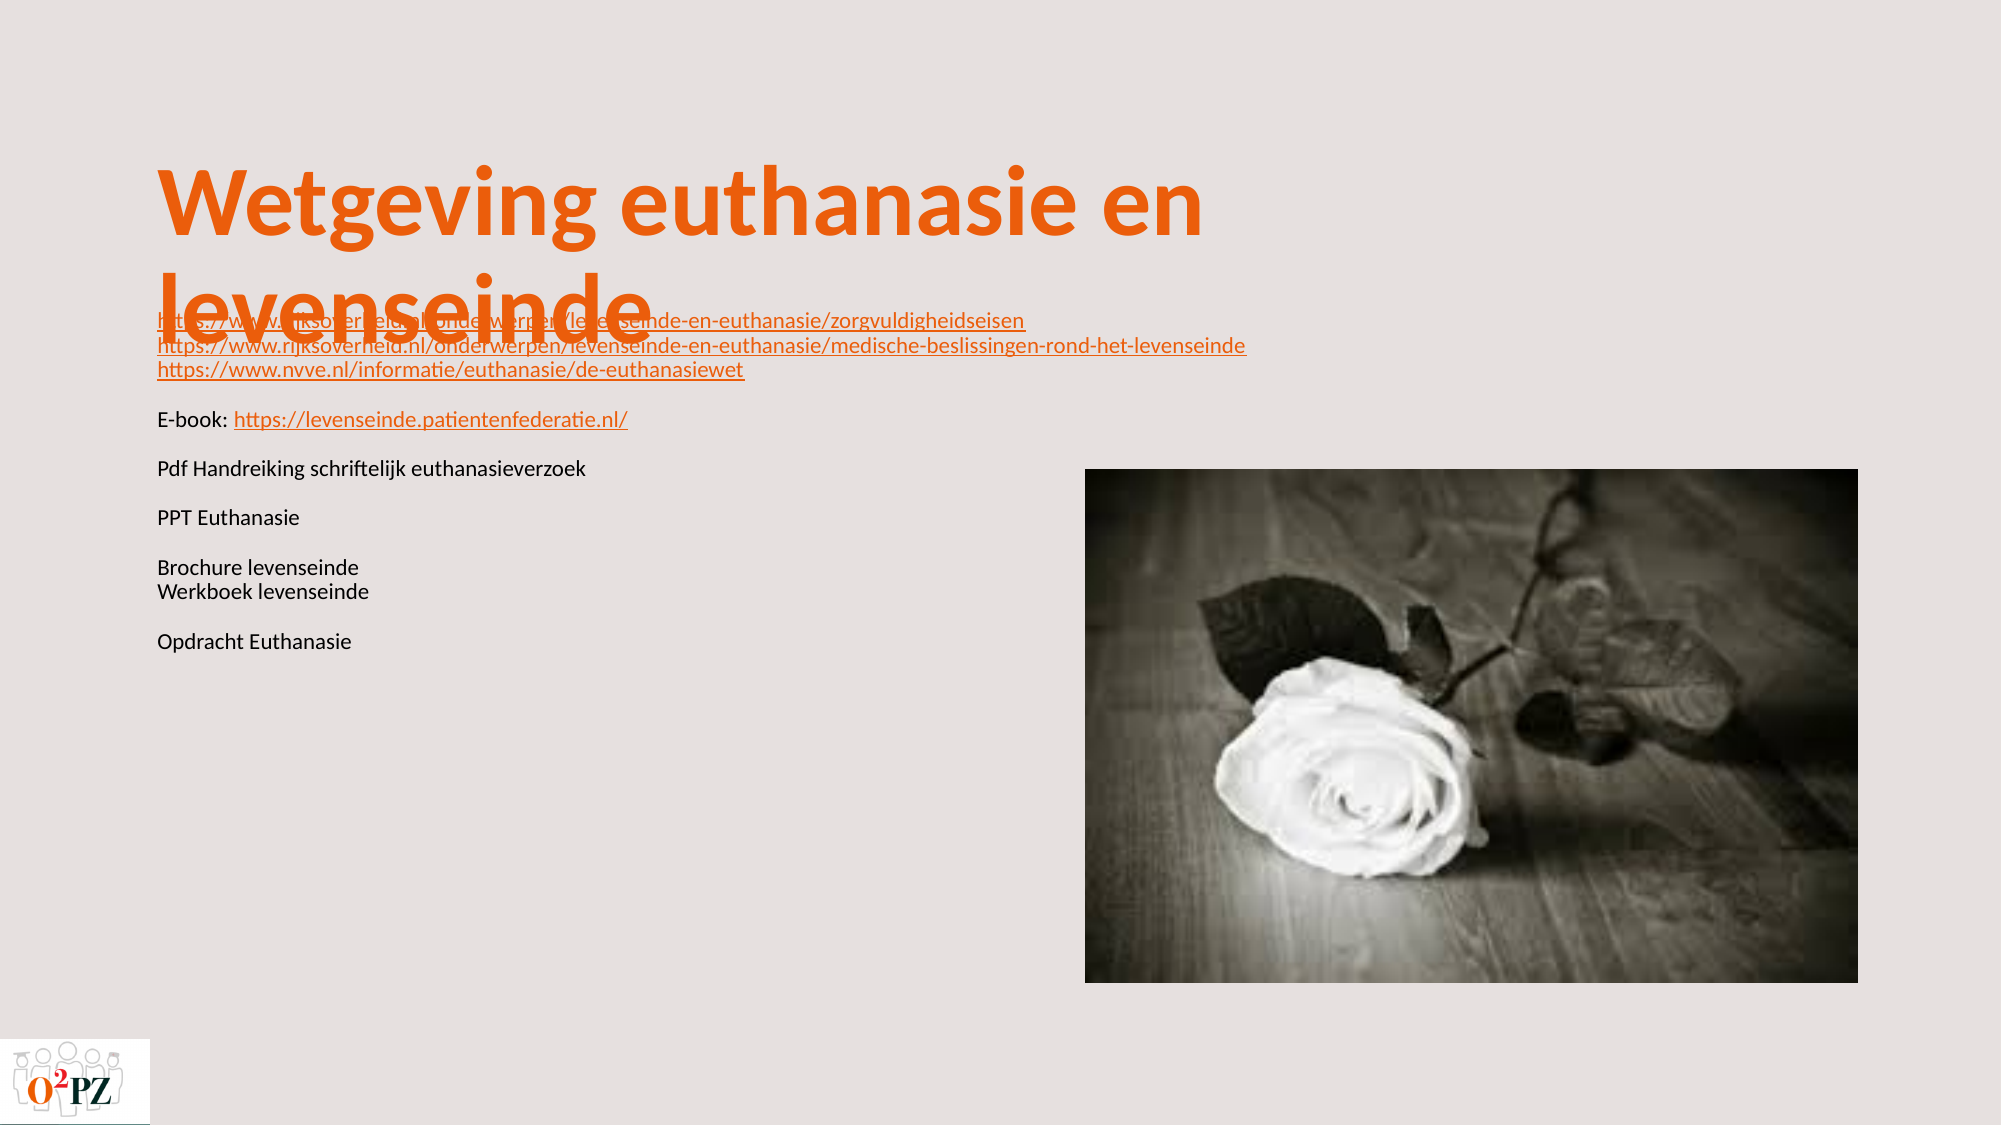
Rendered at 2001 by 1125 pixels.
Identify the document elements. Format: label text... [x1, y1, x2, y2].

picture [0, 1039, 150, 1125]
list https://www.rijksoverheid.nl/onderwerpen/levenseinde-en-euthanasie/zorgvuldigheidseisen https://www.rijksoverheid.nl/onderwerpen/levenseinde-en-euthanasie/medische-beslissingen-rond-het-levenseinde https://www.nvve.nl/informatie/euthanasie/de-euthanasiewet E-book: https://levenseinde.patientenfederatie.nl/ Pdf Handreiking schriftelijk euthanasieverzoek PPT Euthanasie Brochure levenseinde Werkboek levenseinde Opdracht Euthanasie [142, 301, 1946, 1046]
picture [1085, 469, 1858, 984]
list Wetgeving euthanasie en levenseinde [142, 141, 1458, 301]
